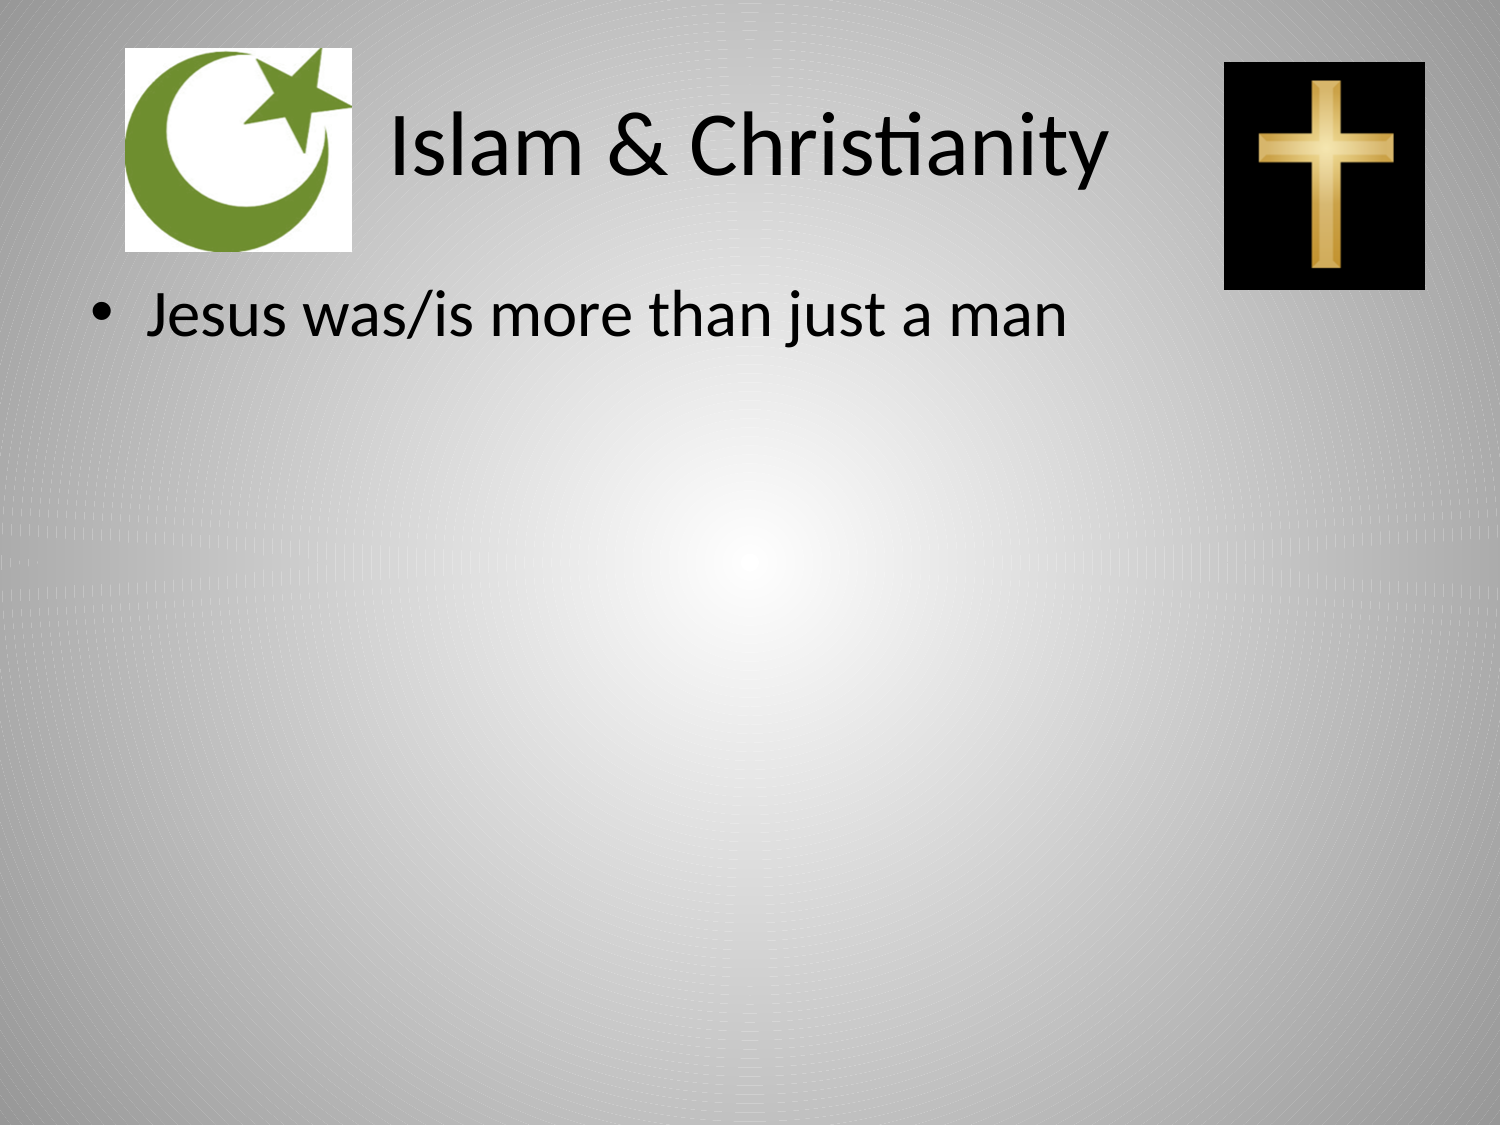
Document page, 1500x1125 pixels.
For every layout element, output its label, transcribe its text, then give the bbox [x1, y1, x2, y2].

list Jesus was/is more than just a man [75, 262, 1425, 1005]
picture [124, 47, 352, 253]
title Islam & Christianity [75, 45, 1425, 233]
picture [1224, 62, 1426, 290]
